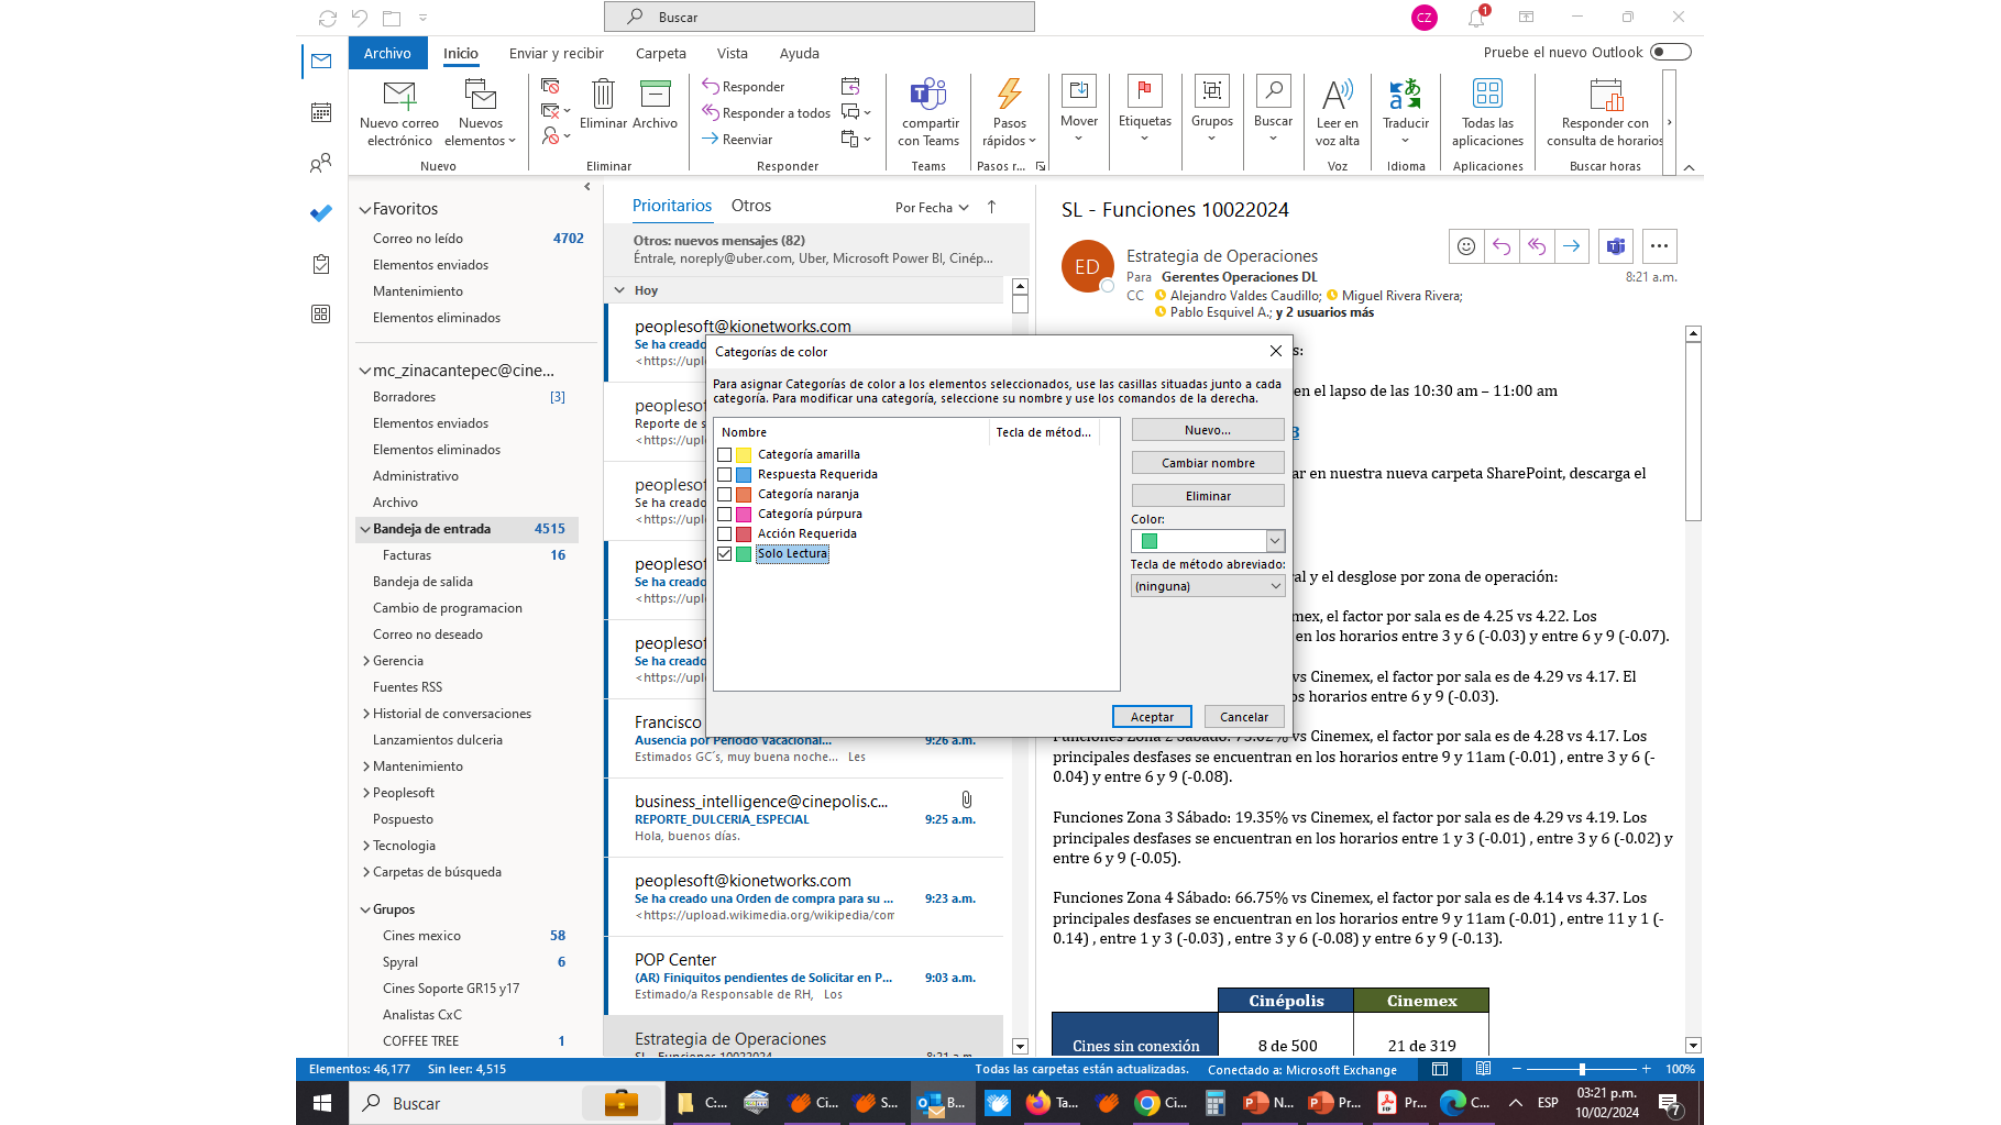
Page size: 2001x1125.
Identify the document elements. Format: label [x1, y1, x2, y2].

picture [296, 0, 1704, 1125]
